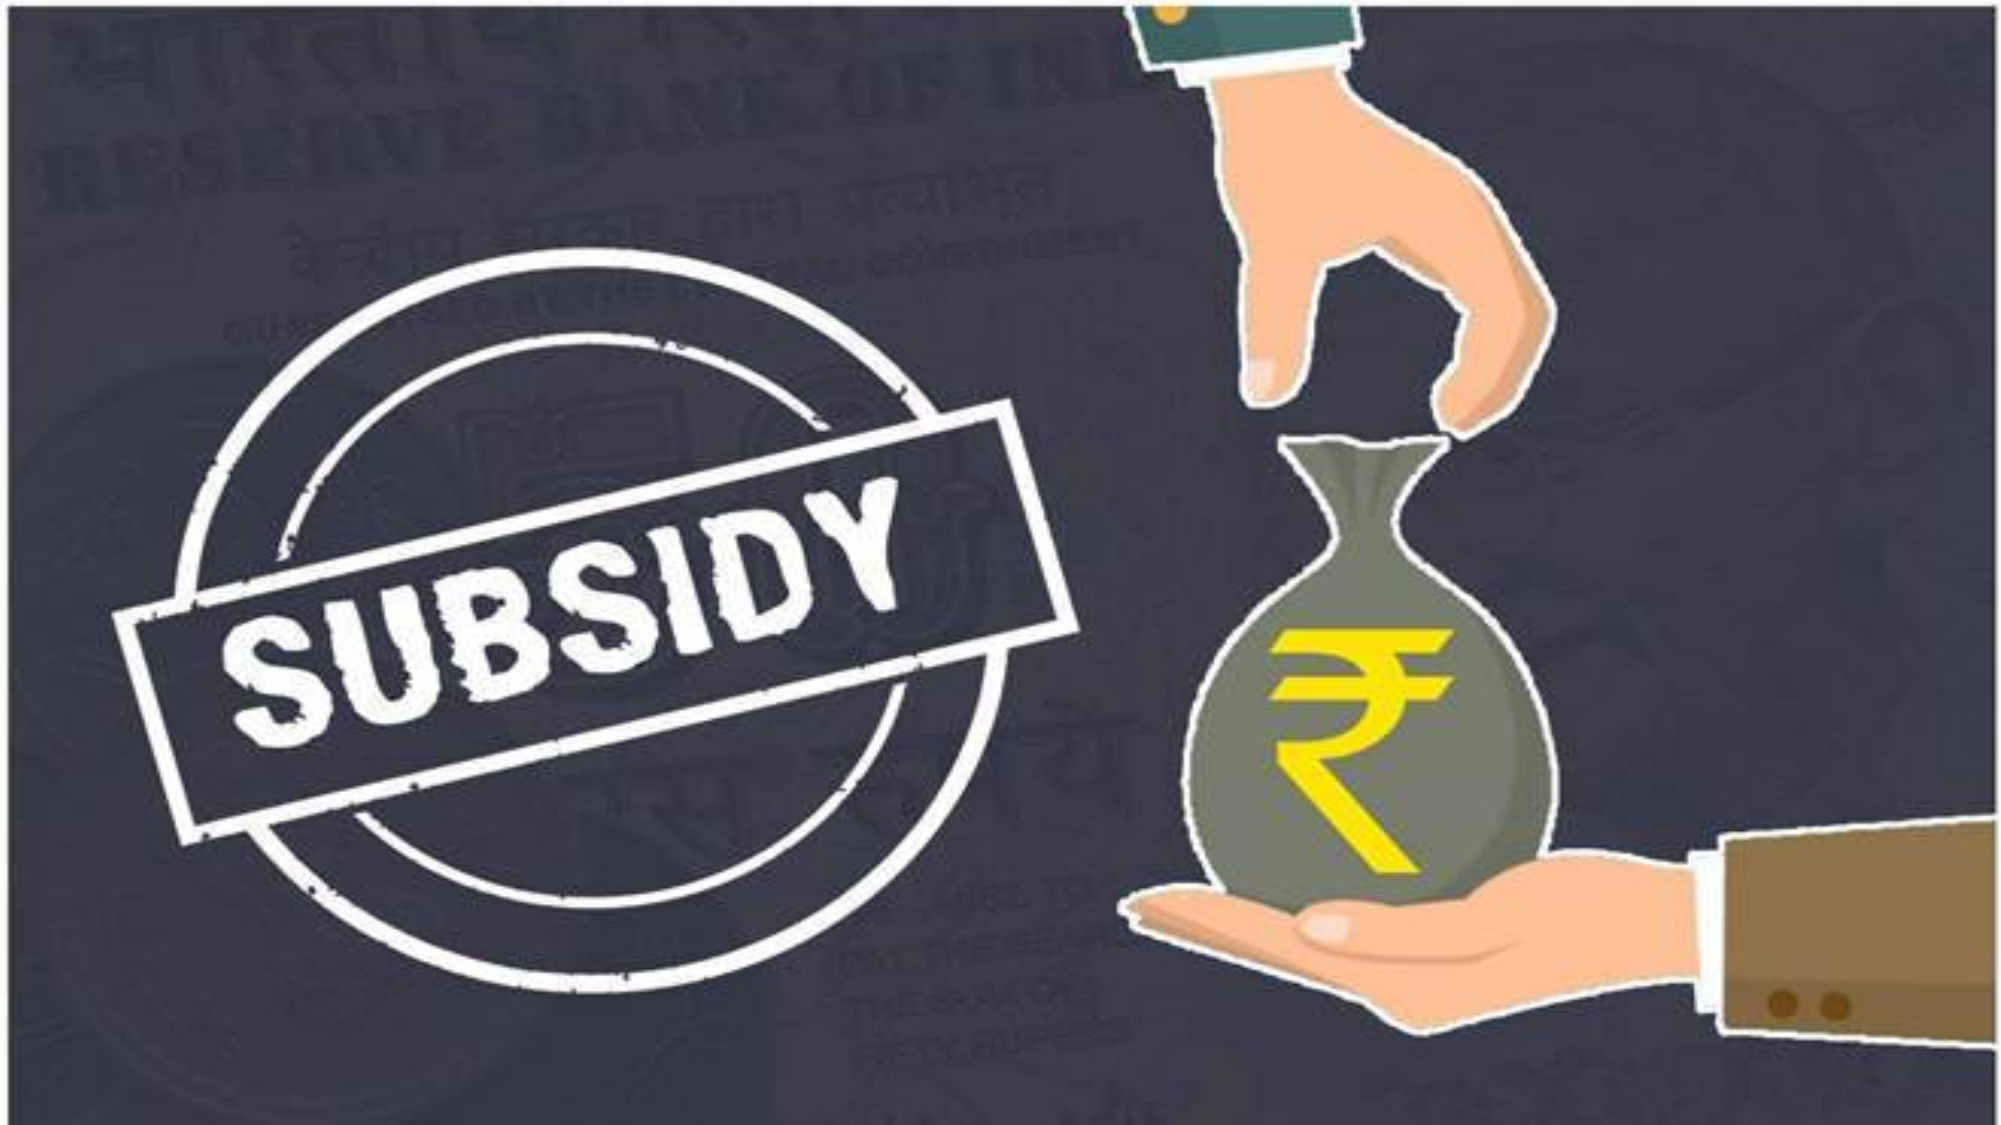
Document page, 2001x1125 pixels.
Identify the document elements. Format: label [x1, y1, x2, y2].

list [0, 0, 2000, 1125]
